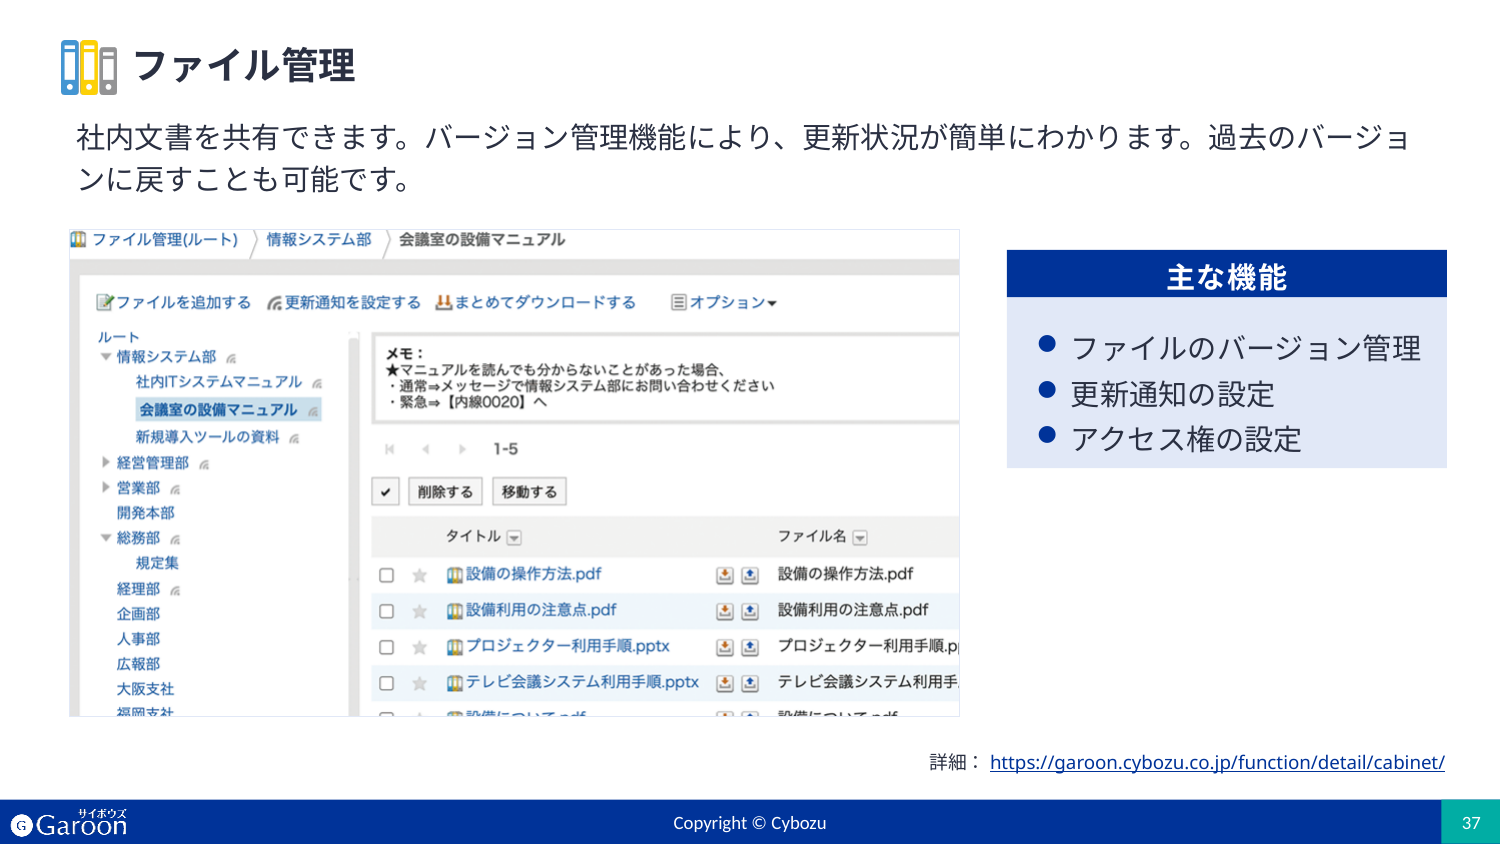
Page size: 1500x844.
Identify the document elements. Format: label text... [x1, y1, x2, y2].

title ファイル管理 [41, 32, 1392, 104]
text_box 詳細：https://garoon.cybozu.co.jp/function/detail/cabinet/ [691, 743, 1460, 794]
picture [61, 40, 117, 95]
text_box ファイルのバージョン管理 更新通知の設定 アクセス権の設定 [1006, 298, 1447, 469]
picture [69, 229, 960, 717]
picture [2, 800, 135, 844]
text_box 主な機能 [1006, 249, 1448, 298]
text_box 社内文書を共有できます。バージョン管理機能により、更新状況が簡単にわかります。過去のバージョンに戻すことも可能です。 [61, 104, 1447, 255]
